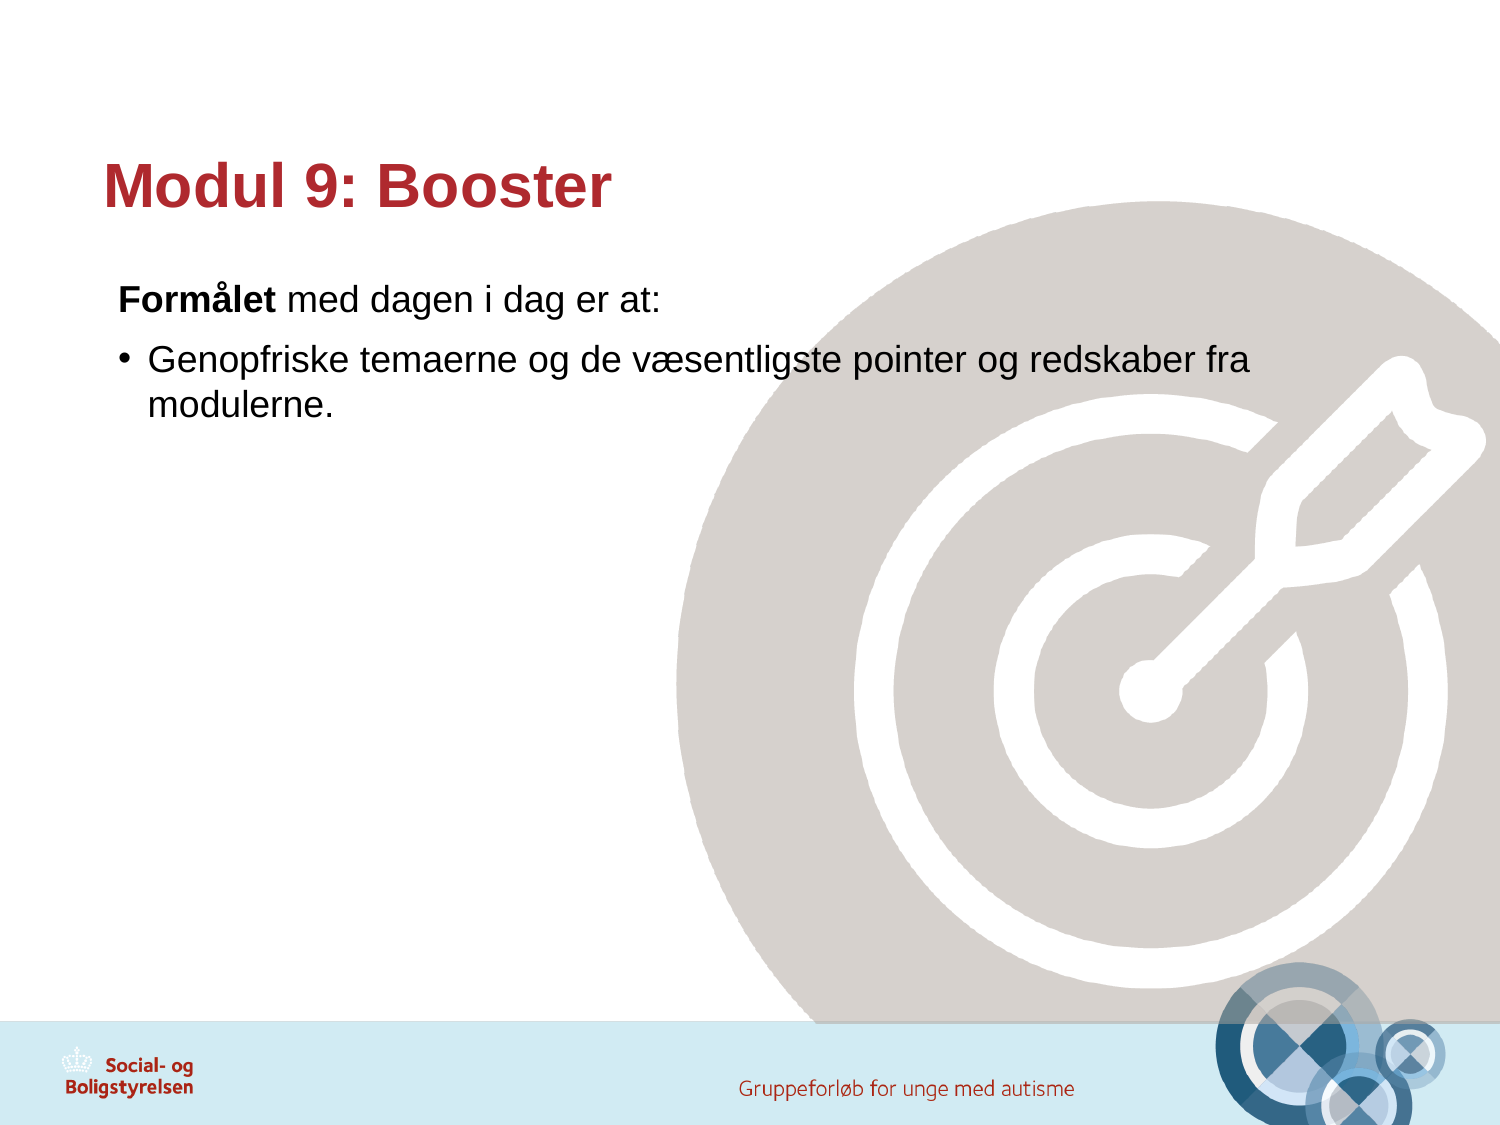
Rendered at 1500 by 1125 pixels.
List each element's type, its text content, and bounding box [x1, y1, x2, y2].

list Formålet med dagen i dag er at: Genopfriske temaerne og de væsentligste pointer og redskaber fra modulerne. [103, 267, 649, 964]
title Modul 9: Booster [103, 125, 1400, 250]
picture [0, 177, 1500, 1125]
